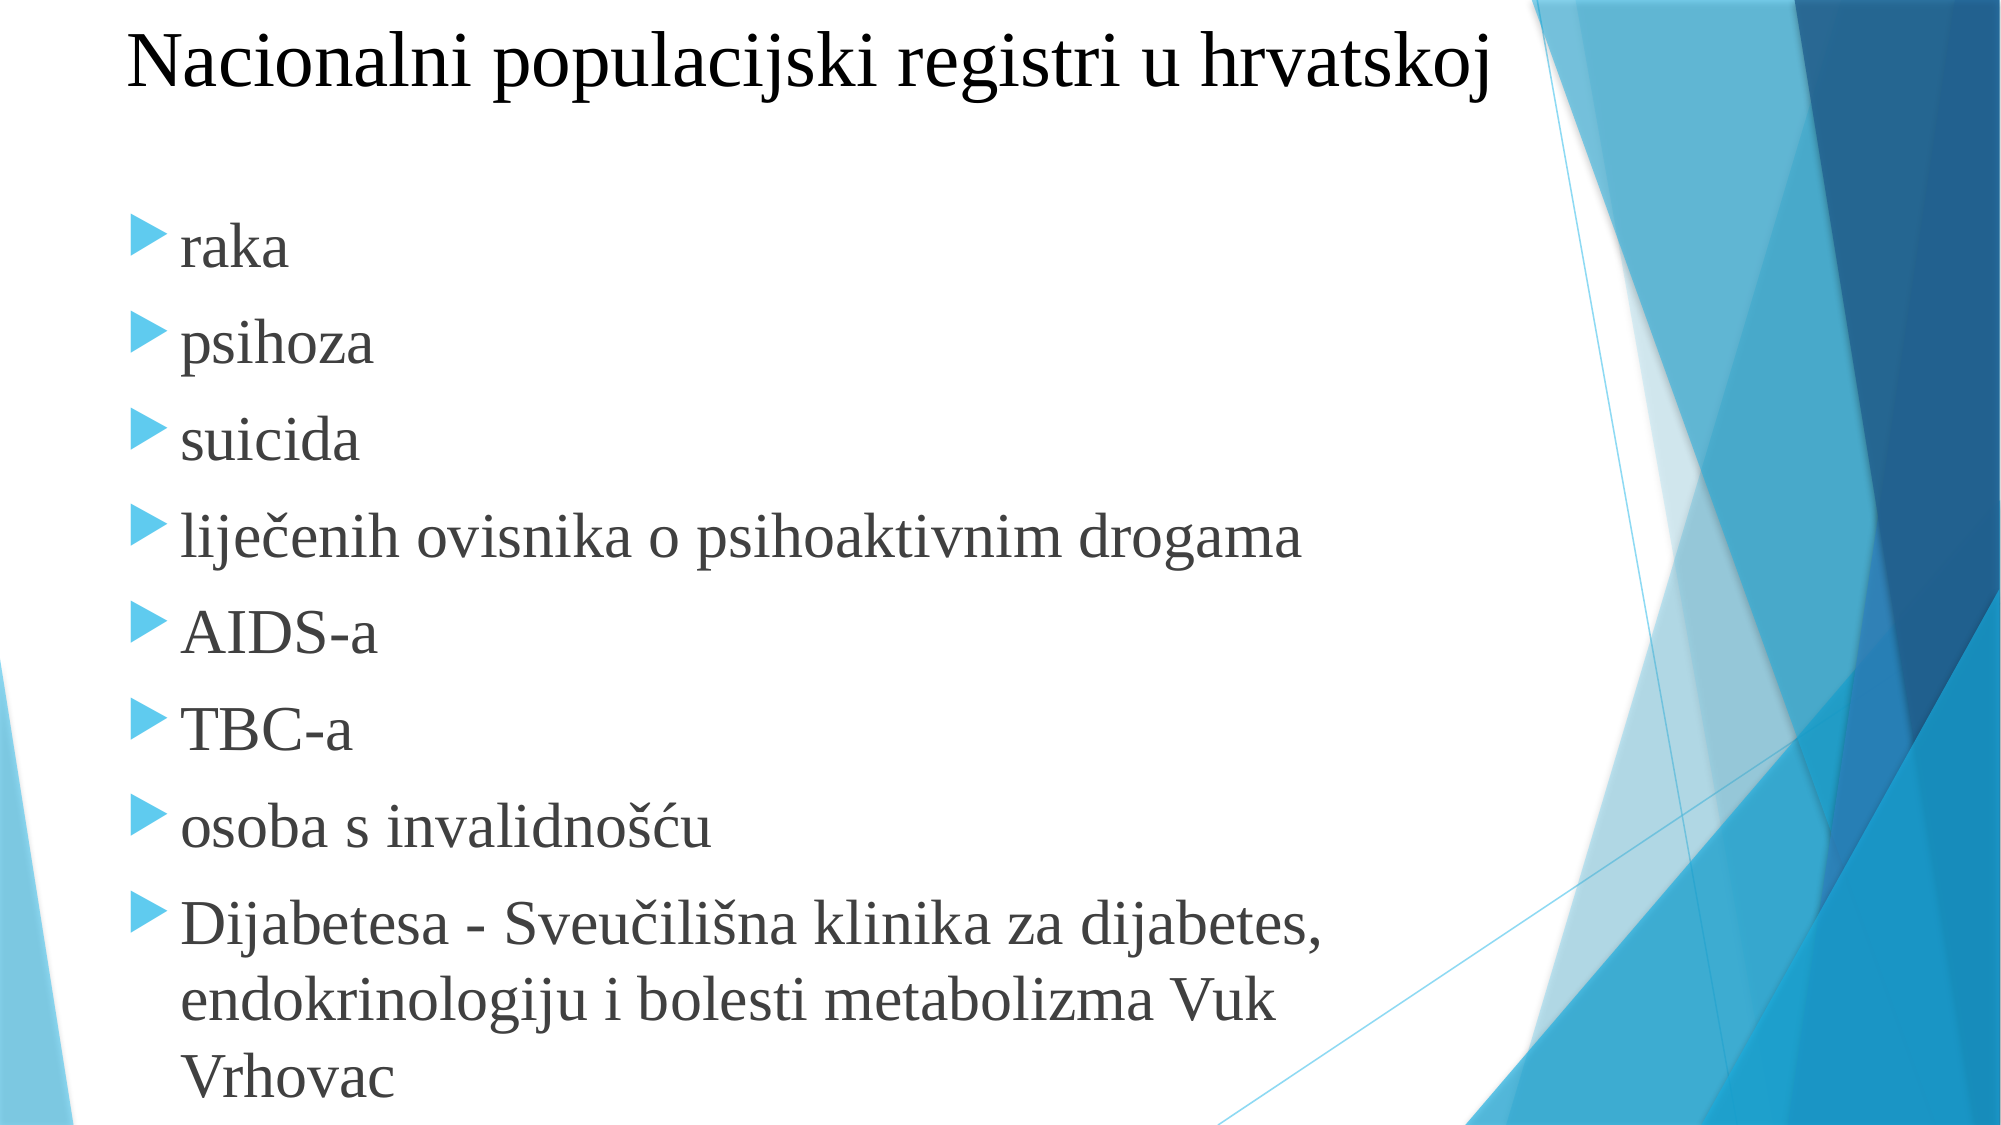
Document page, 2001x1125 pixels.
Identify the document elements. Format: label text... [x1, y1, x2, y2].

title Nacionalni populacijski registri u hrvatskoj [111, 0, 1522, 195]
list raka psihoza suicida liječenih ovisnika o psihoaktivnim drogama AIDS-a TBC-a osoba s invalidnošću Dijabetesa - Sveučilišna klinika za dijabetes, endokrinologiju i bolesti metabolizma Vuk Vrhovac [111, 195, 1522, 1125]
